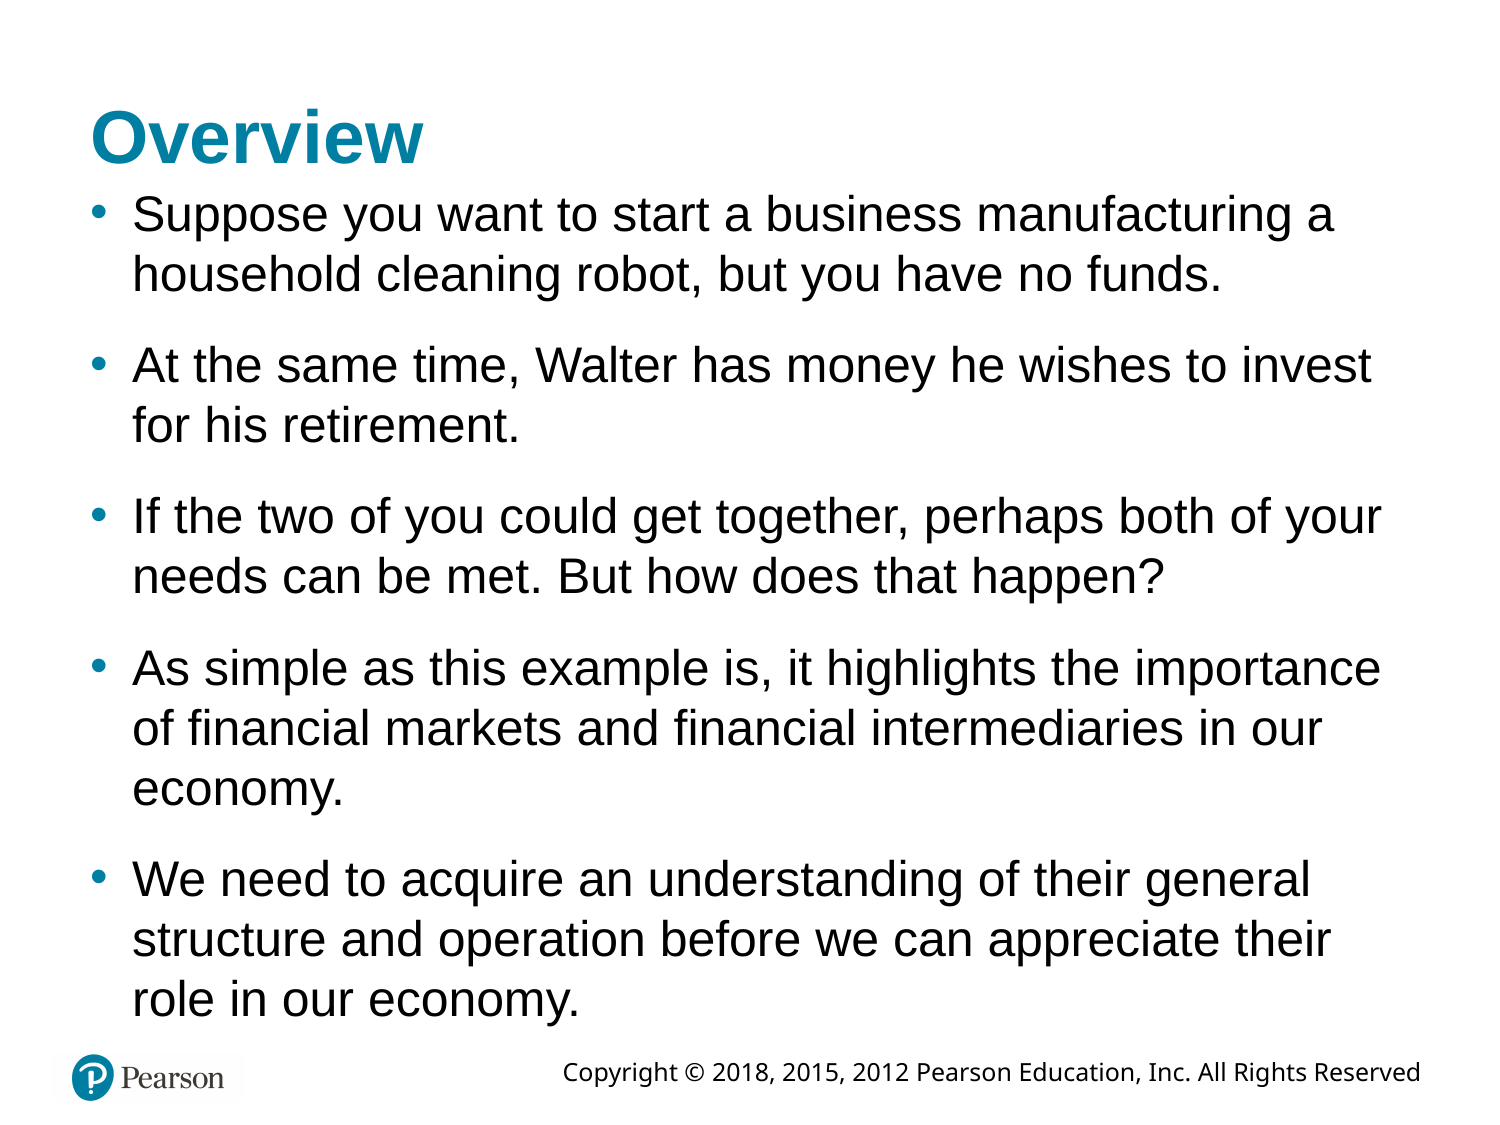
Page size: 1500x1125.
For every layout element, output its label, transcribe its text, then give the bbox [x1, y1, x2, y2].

list Suppose you want to start a business manufacturing a household cleaning robot, but you have no funds. At the same time, Walter has money he wishes to invest for his retirement. If the two of you could get together, perhaps both of your needs can be met. But how does that happen? As simple as this example is, it highlights the importance of financial markets and financial intermediaries in our economy. We need to acquire an understanding of their general structure and operation before we can appreciate their role in our economy. [75, 166, 1425, 1008]
picture [51, 1053, 245, 1102]
title Overview [75, 13, 1425, 166]
